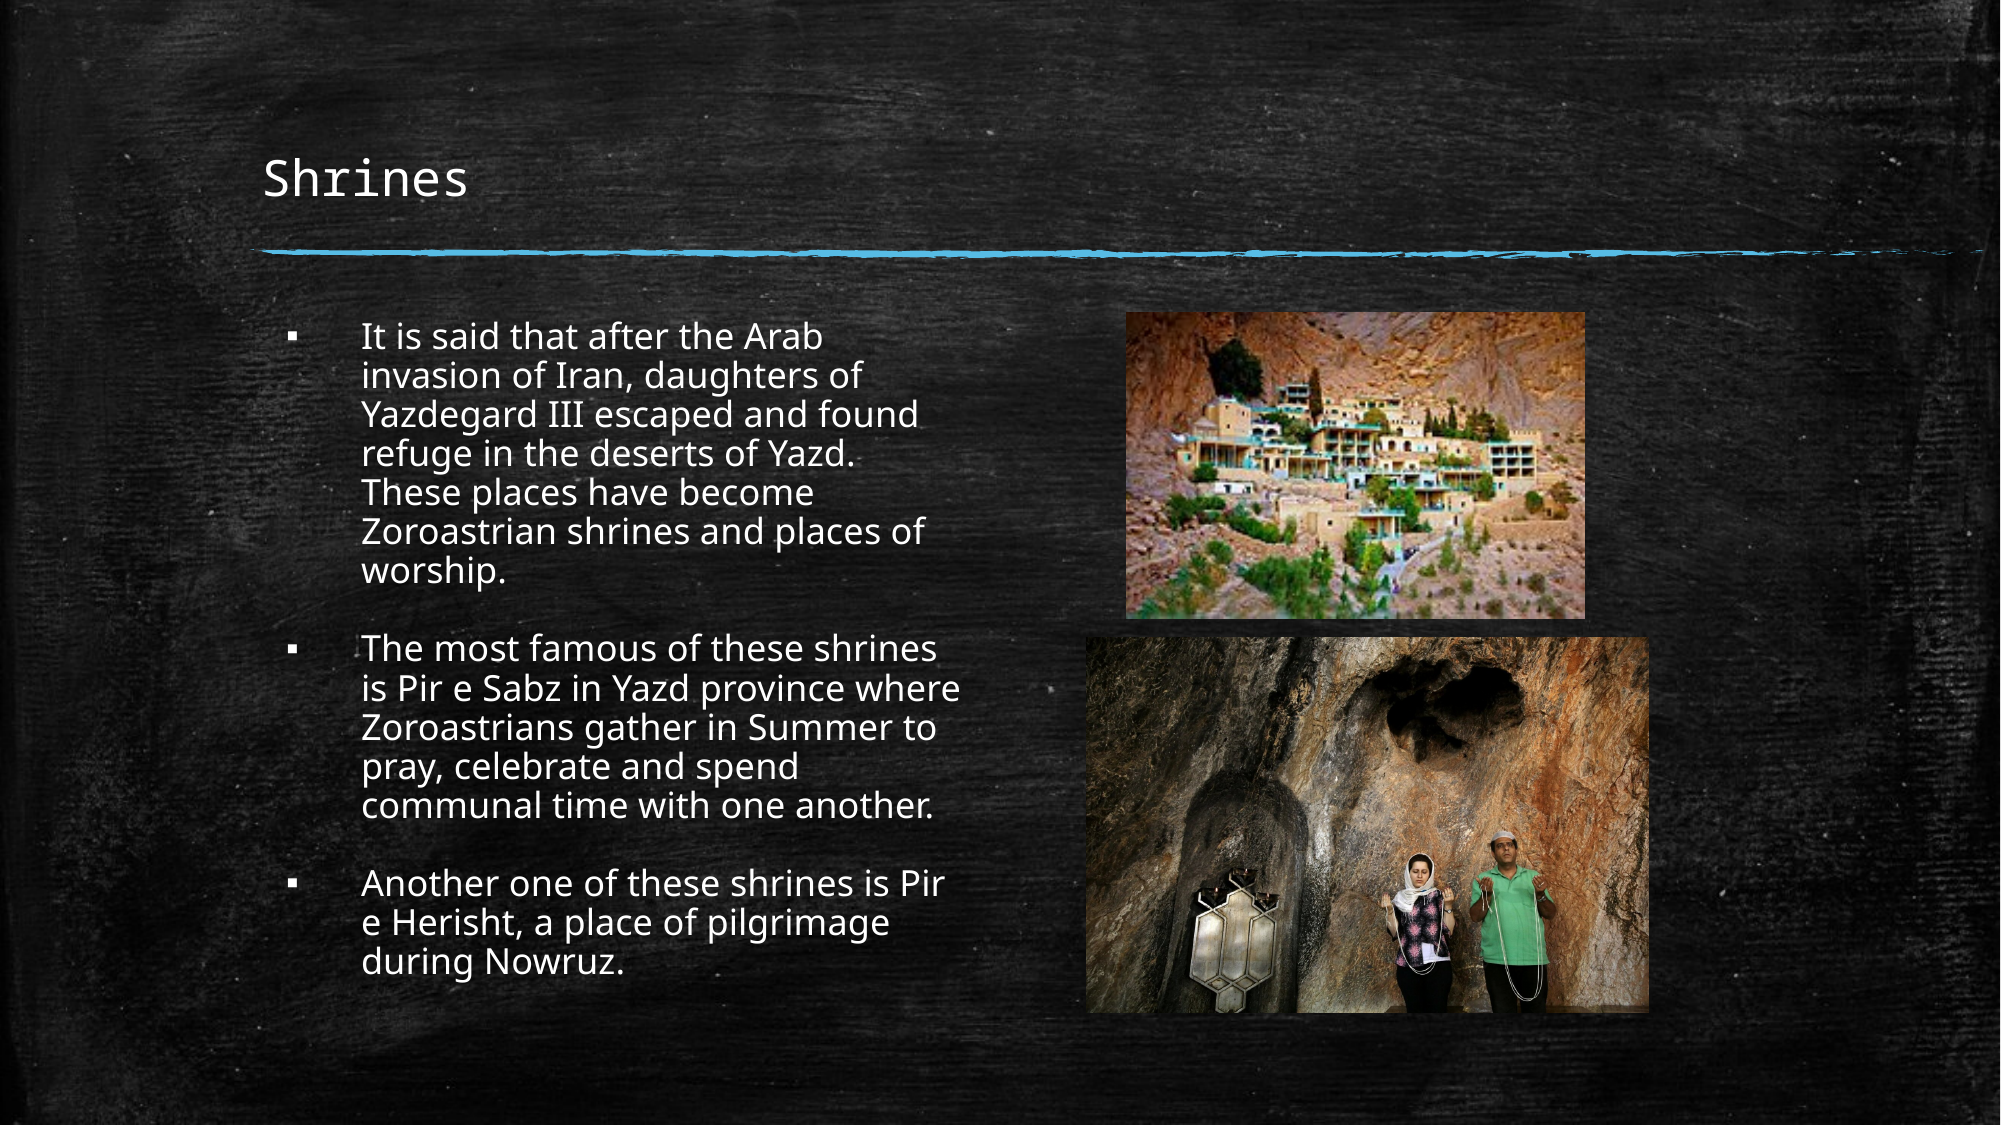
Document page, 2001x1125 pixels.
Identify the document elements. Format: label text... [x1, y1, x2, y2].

title Shrines [249, 45, 1751, 213]
list It is said that after the Arab invasion of Iran, daughters of Yazdegard III escaped and found refuge in the deserts of Yazd. These places have become Zoroastrian shrines and places of worship. The most famous of these shrines is Pir e Sabz in Yazd province where Zoroastrians gather in Summer to pray, celebrate and spend communal time with one another. Another one of these shrines is Pir e Herisht, a place of pilgrimage during Nowruz. [249, 312, 975, 1013]
picture [0, 0, 2001, 1125]
